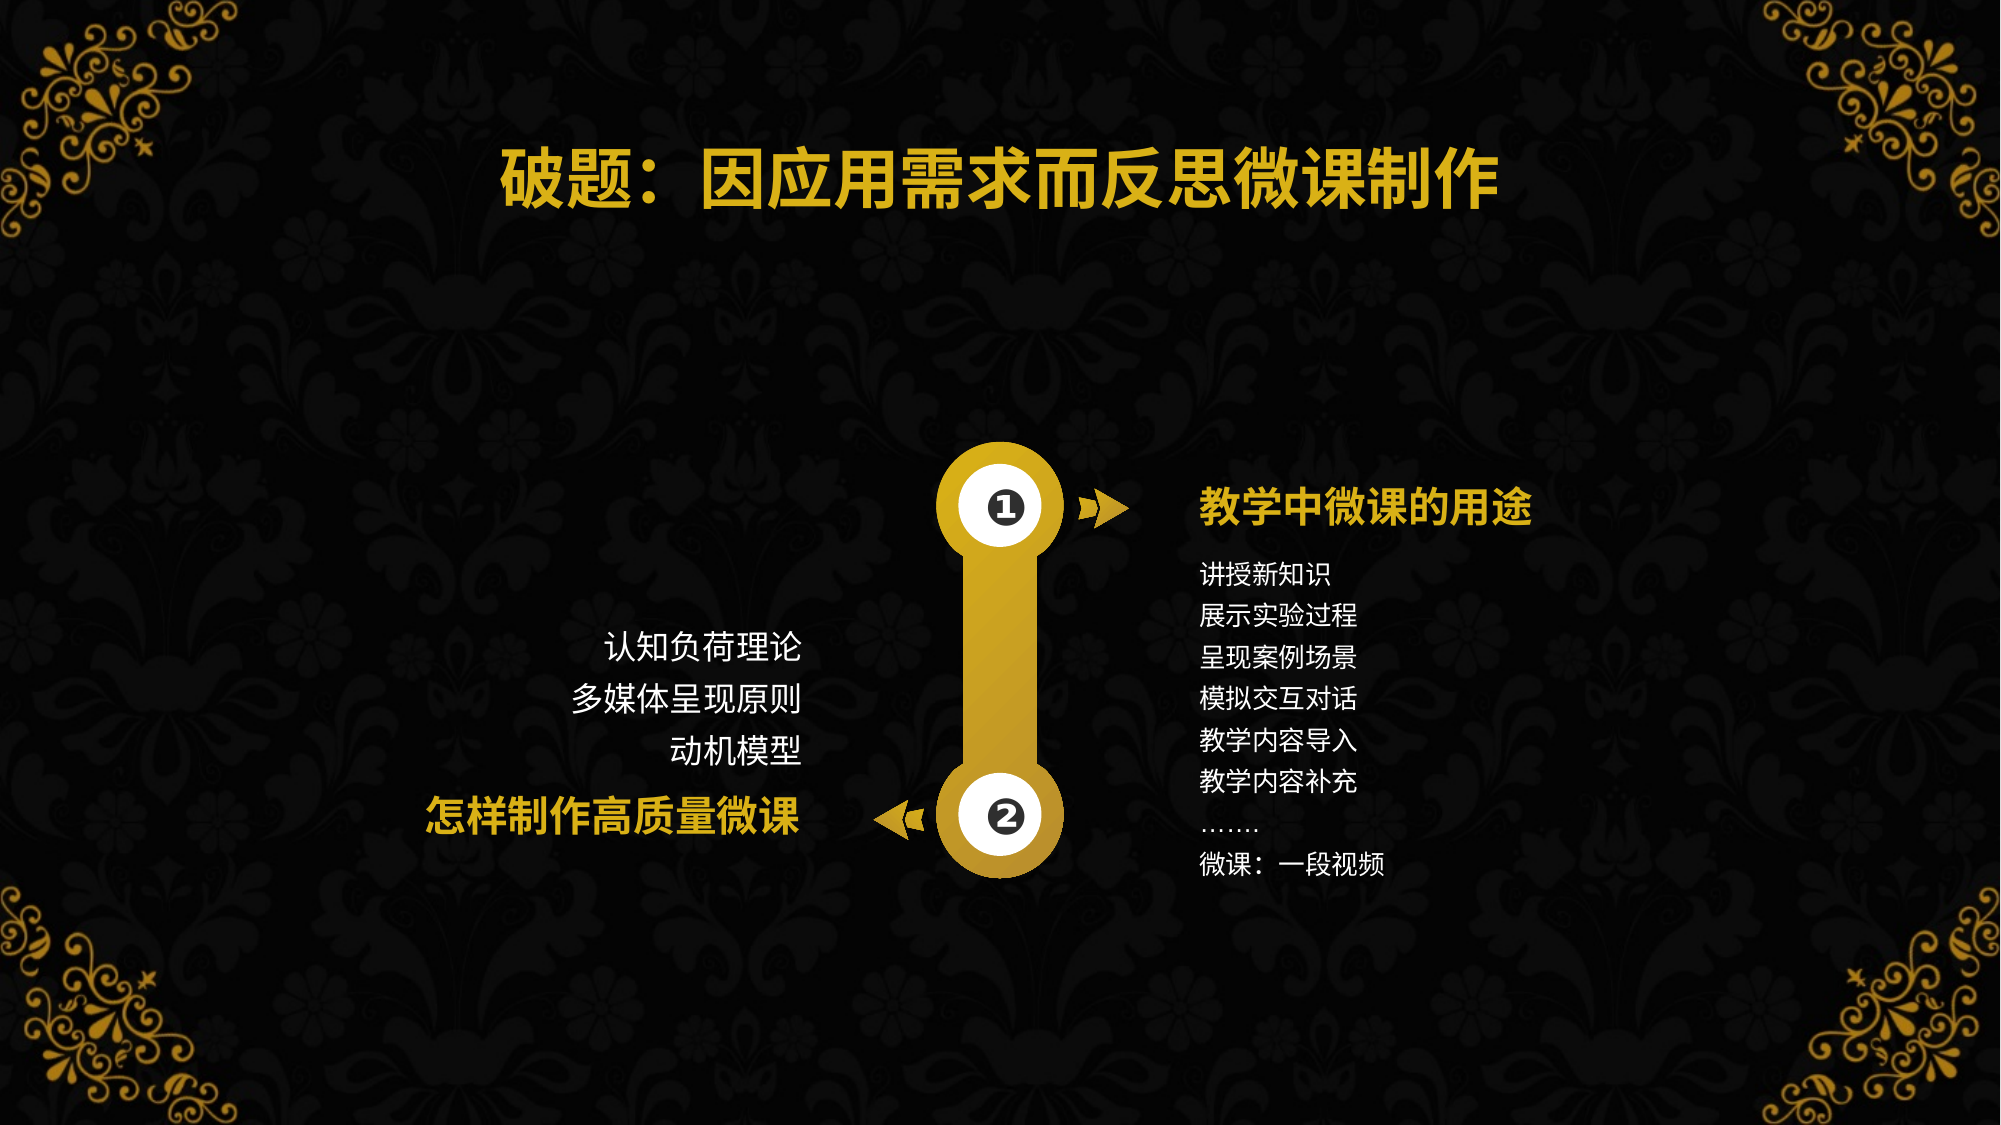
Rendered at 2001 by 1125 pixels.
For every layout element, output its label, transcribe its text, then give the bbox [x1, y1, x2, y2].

text_box ❷ [957, 771, 1043, 857]
title 破题：因应用需求而反思微课制作 [93, 110, 1907, 226]
text_box 认知负荷理论 多媒体呈现原则 动机模型 [352, 428, 818, 778]
text_box ❶ [957, 462, 1043, 549]
text_box [871, 797, 926, 842]
text_box [1077, 486, 1131, 531]
text_box 讲授新知识 展示实验过程 呈现案例场景 模拟交互对话 教学内容导入 教学内容补充 ……. 微课：一段视频 [1184, 540, 1650, 890]
text_box [935, 440, 1065, 880]
picture [0, 0, 2001, 1125]
text_box 怎样制作高质量微课 [252, 773, 816, 856]
text_box 教学中微课的用途 [1184, 464, 1750, 547]
